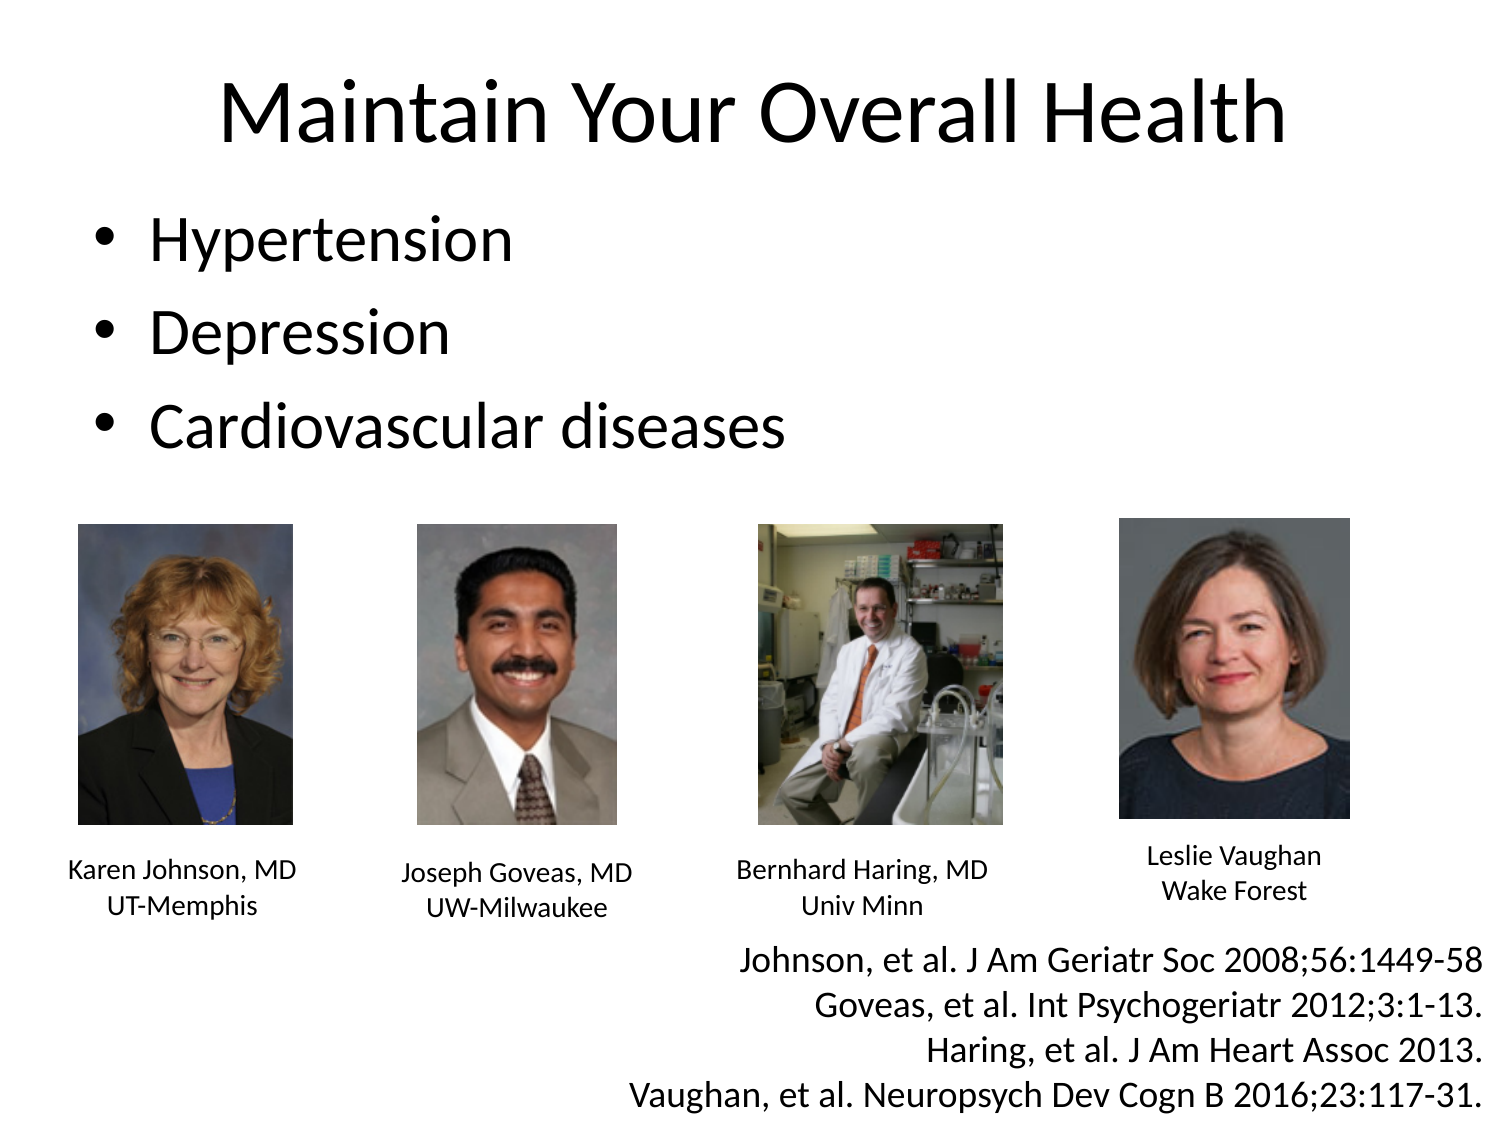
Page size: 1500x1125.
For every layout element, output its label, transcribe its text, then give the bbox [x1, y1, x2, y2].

picture [78, 524, 294, 826]
picture [758, 524, 1003, 826]
picture [1118, 518, 1351, 819]
text_box Joseph Goveas, MD UW-Milwaukee [379, 846, 655, 931]
text_box Bernhard Haring, MD Univ Minn [712, 843, 1013, 929]
picture [417, 524, 617, 826]
title Maintain Your Overall Health [78, 12, 1429, 187]
list Hypertension Depression Cardiovascular diseases [78, 187, 1429, 588]
text_box Karen Johnson, MD UT-Memphis [45, 843, 321, 929]
text_box Johnson, et al. J Am Geriatr Soc 2008;56:1449-58 Goveas, et al. Int Psychogeriatr 2012;3:1-13. Haring, et al. J Am Heart Assoc 2013. Vaughan, et al. Neuropsych Dev Cogn B 2016;23:117-31. [496, 928, 1499, 1123]
text_box Leslie Vaughan Wake Forest [1084, 828, 1385, 914]
